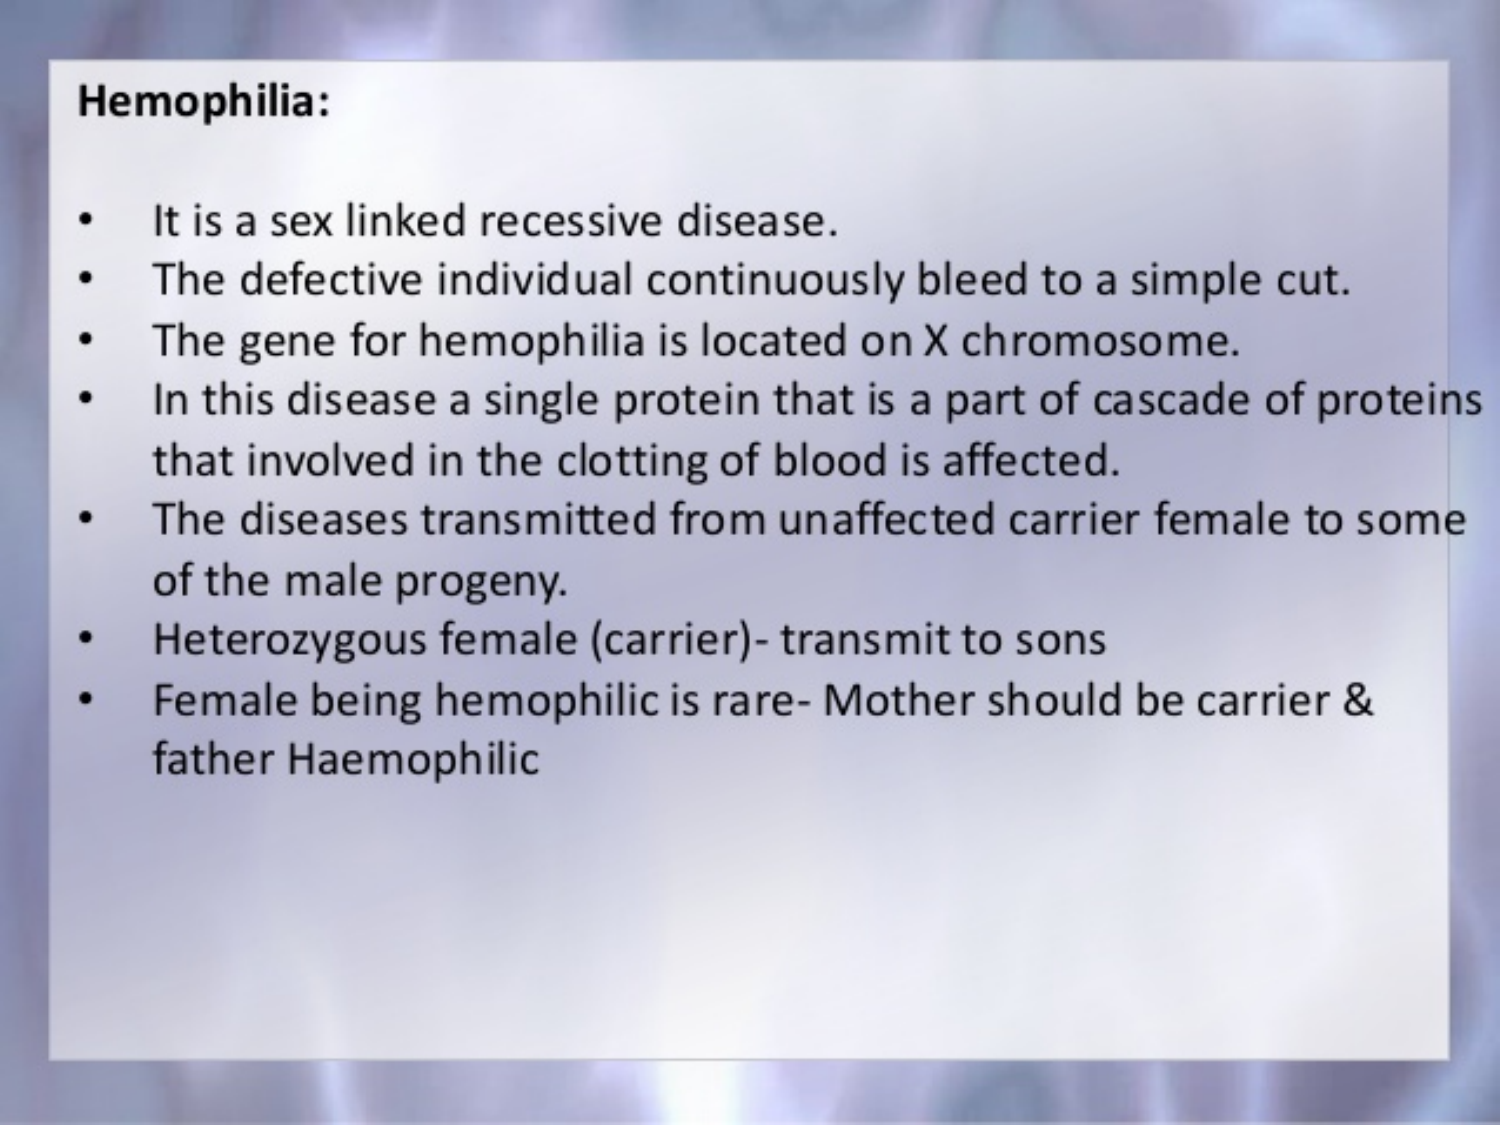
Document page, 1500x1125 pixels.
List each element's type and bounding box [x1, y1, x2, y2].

list [0, 0, 1500, 1125]
